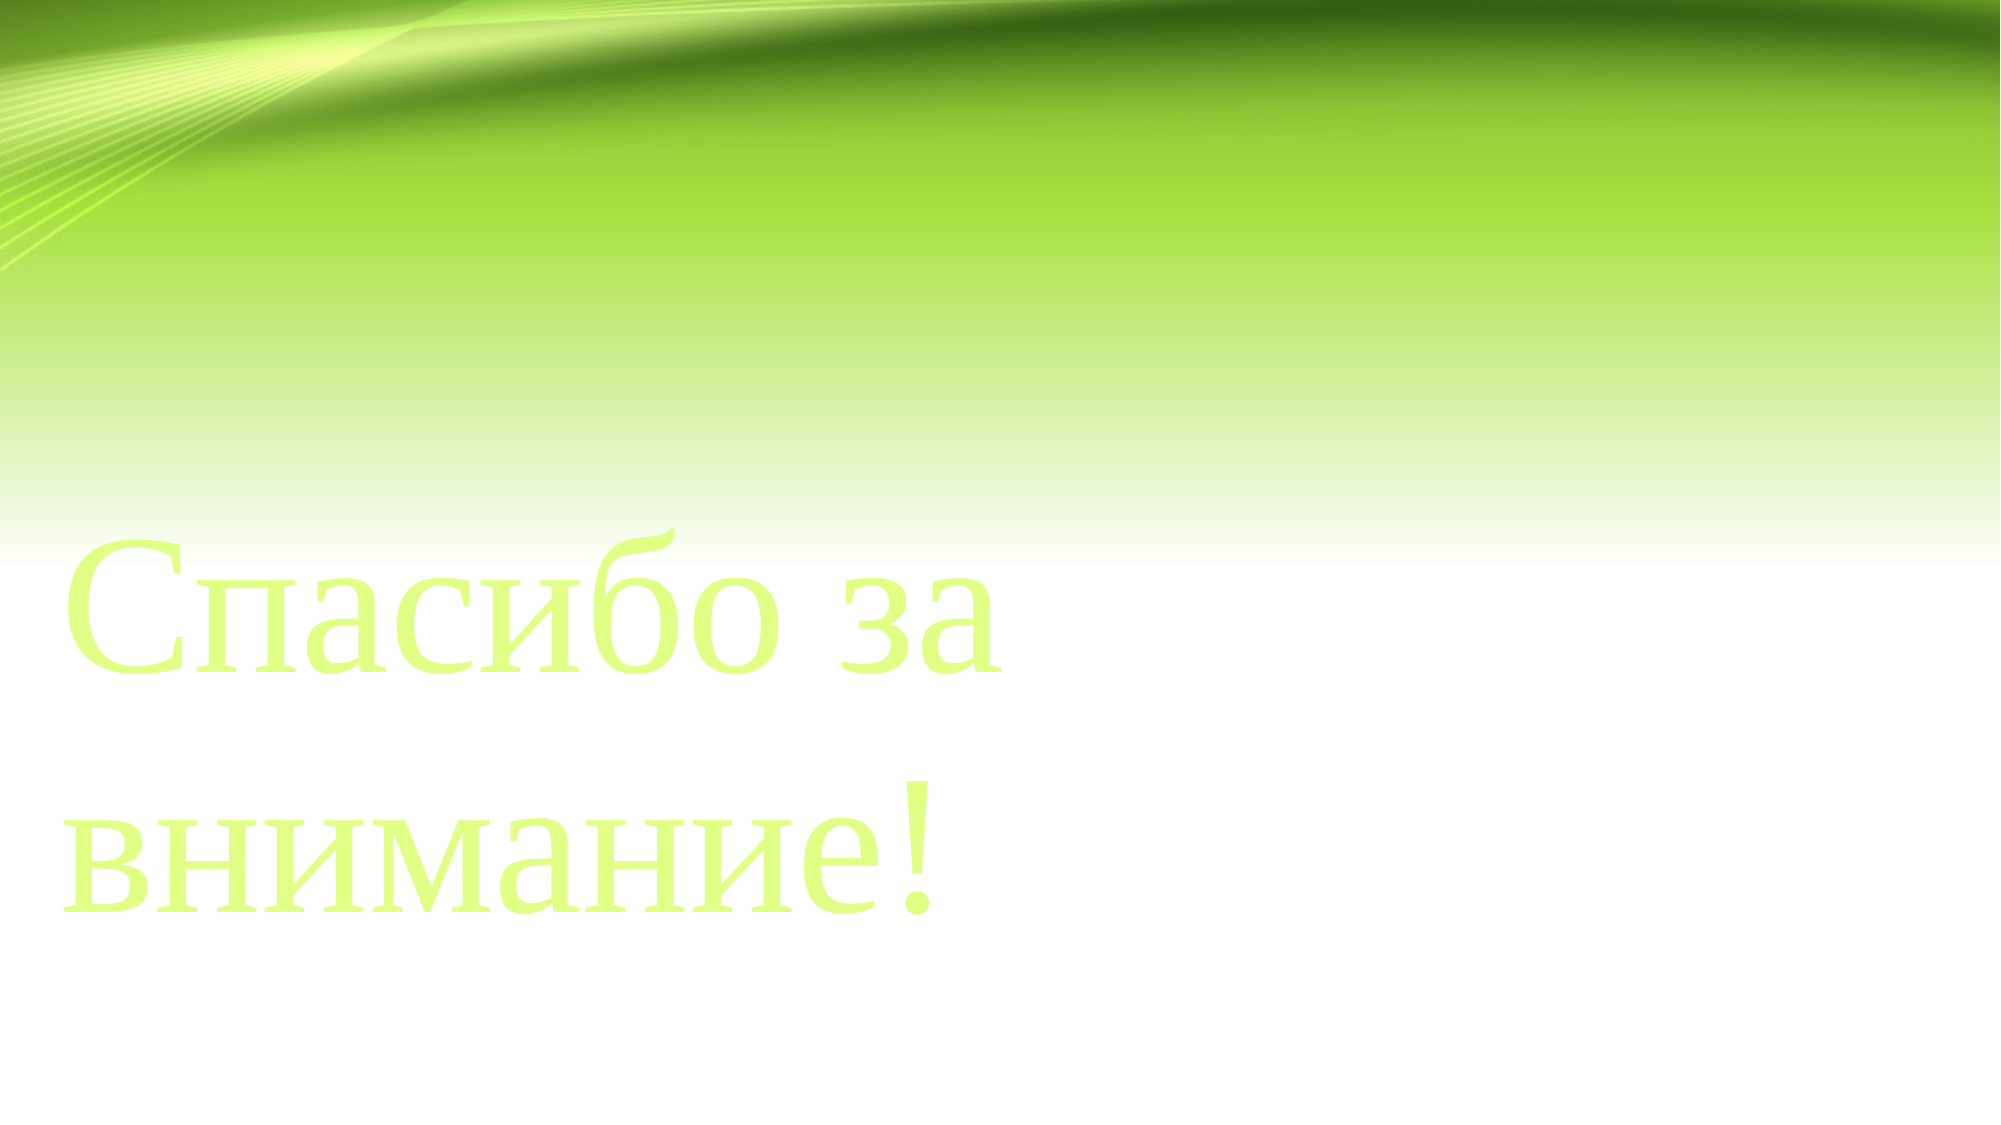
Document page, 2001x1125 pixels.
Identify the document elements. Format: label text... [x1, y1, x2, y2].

text_box Спасибо за внимание! [45, 465, 1933, 960]
picture [0, 0, 2000, 1125]
